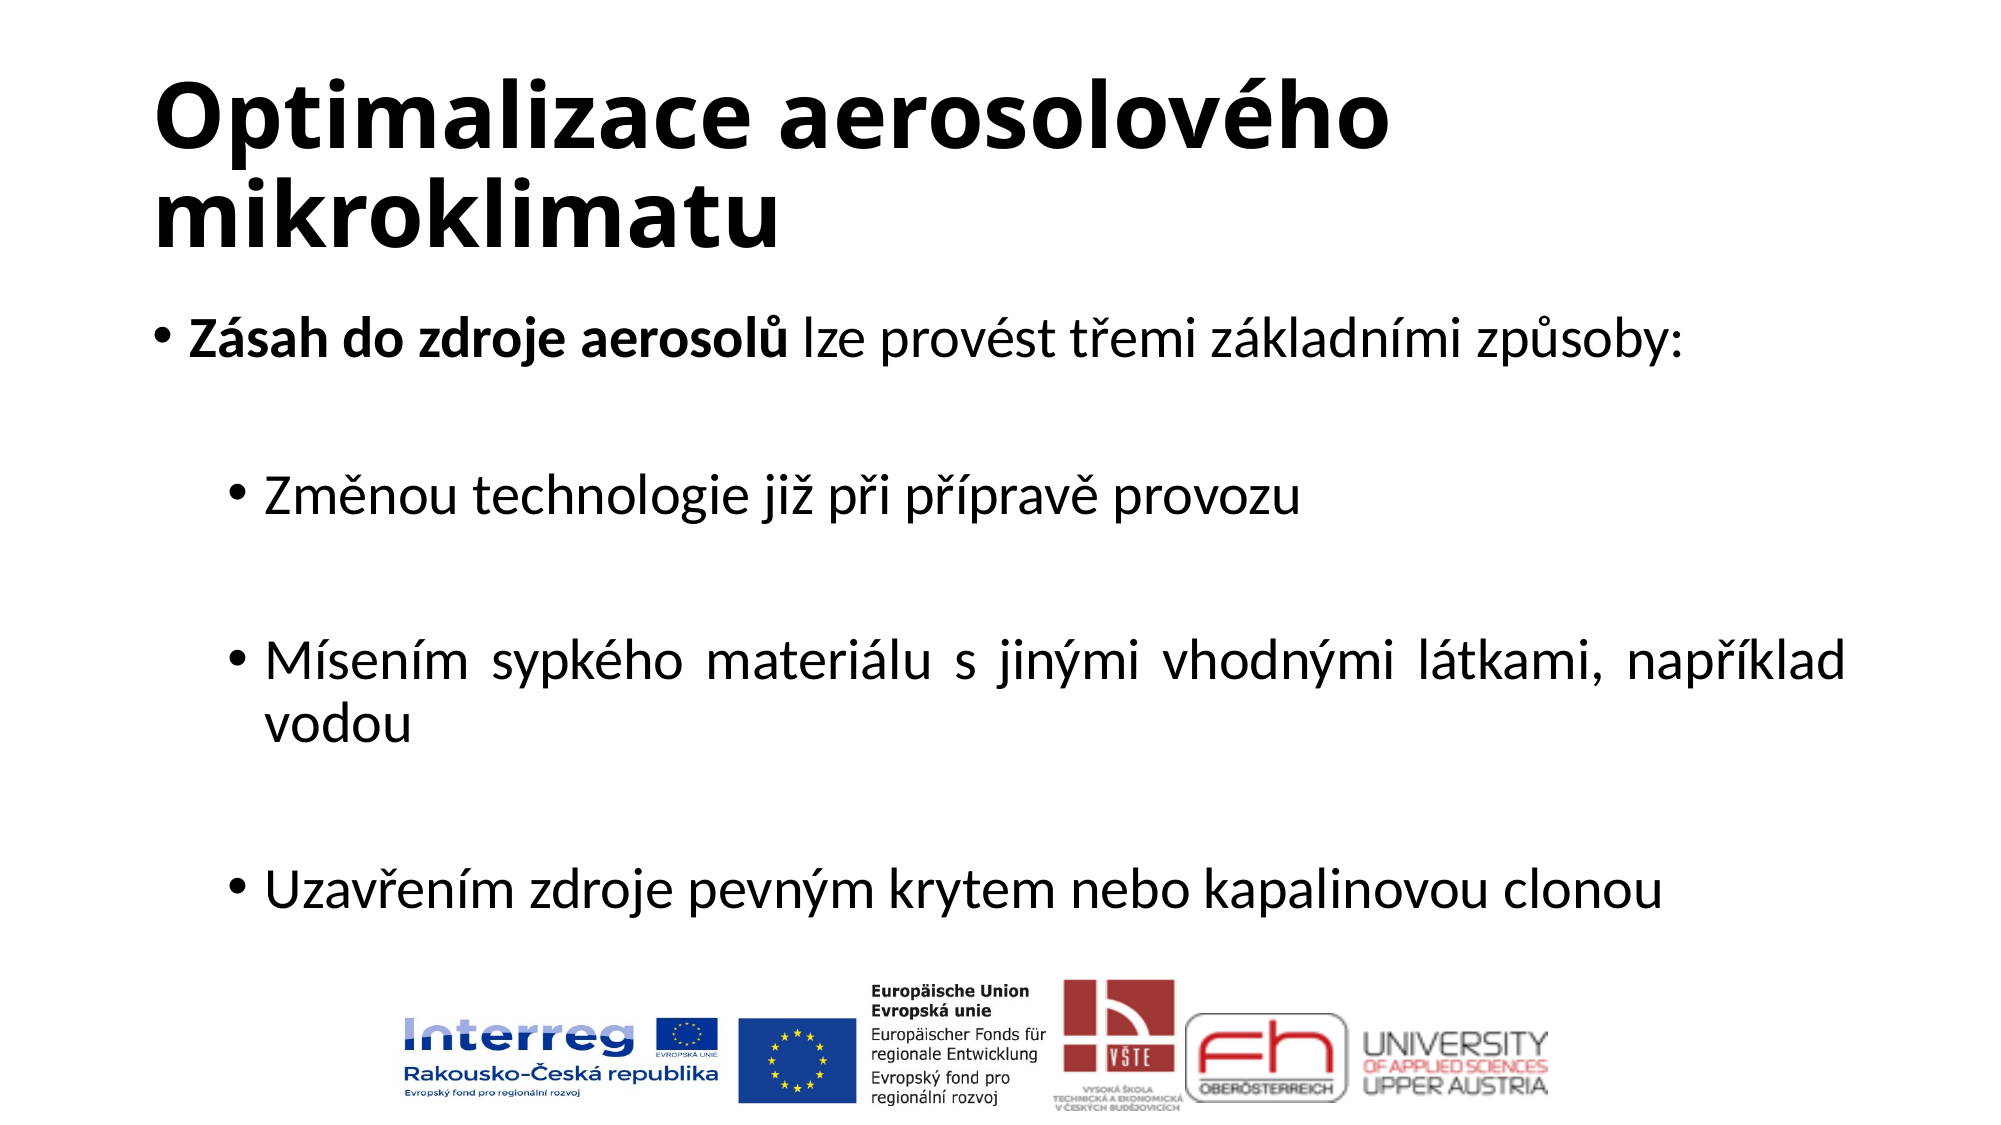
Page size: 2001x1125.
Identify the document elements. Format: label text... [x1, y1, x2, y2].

title Optimalizace aerosolového mikroklimatu [137, 59, 1863, 278]
picture [1053, 979, 1184, 1111]
picture [374, 984, 1046, 1125]
list Zásah do zdroje aerosolů lze provést třemi základními způsoby: Změnou technologie již při přípravě provozu Mísením sypkého materiálu s jinými vhodnými látkami, například vodou Uzavřením zdroje pevným krytem nebo kapalinovou clonou [137, 299, 1863, 985]
picture [1185, 1013, 1548, 1103]
